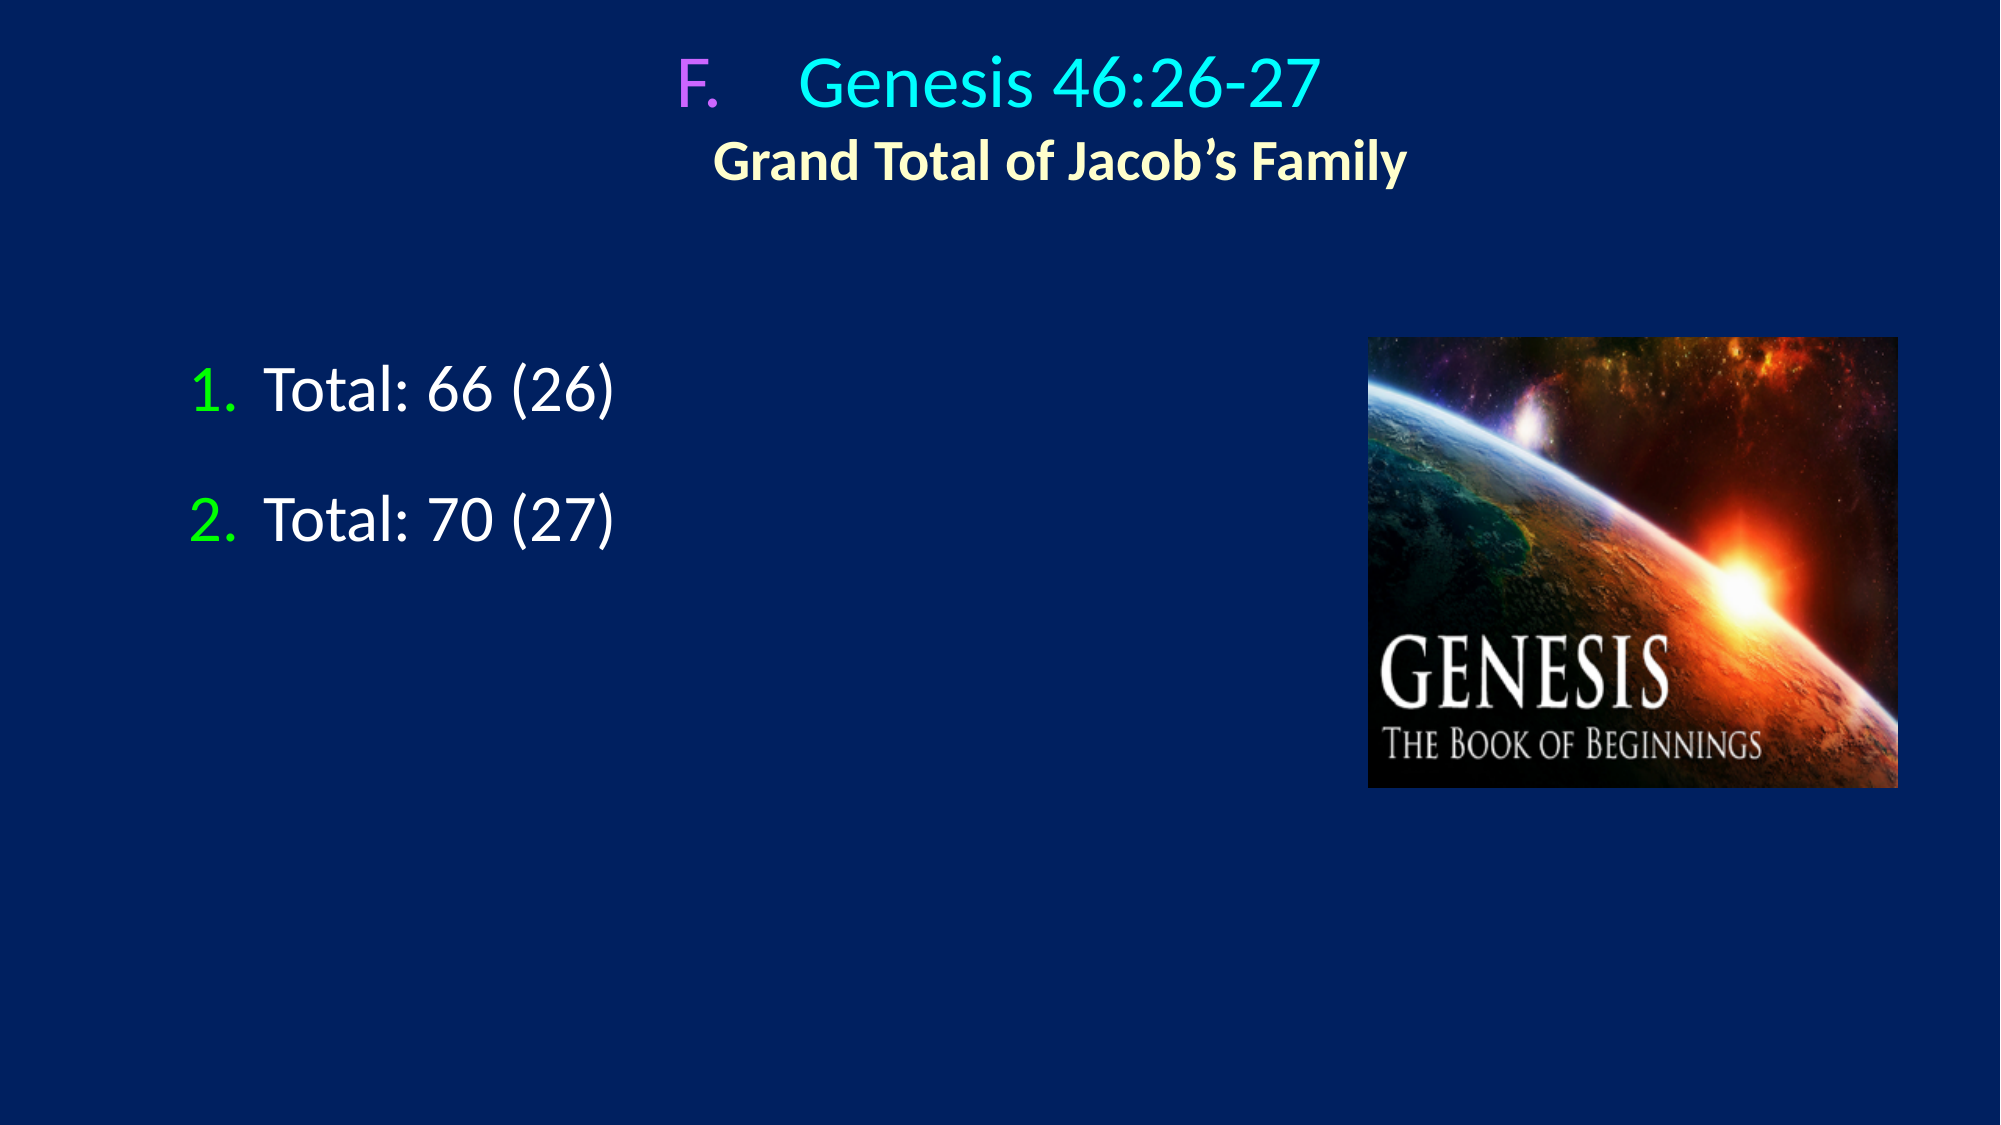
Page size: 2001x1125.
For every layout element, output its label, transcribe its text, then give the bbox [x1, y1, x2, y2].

list Total: 66 (26) Total: 70 (27) [173, 337, 1365, 669]
picture [1367, 337, 1898, 788]
title Genesis 46:26-27 Grand Total of Jacob’s Family [392, 37, 1607, 188]
